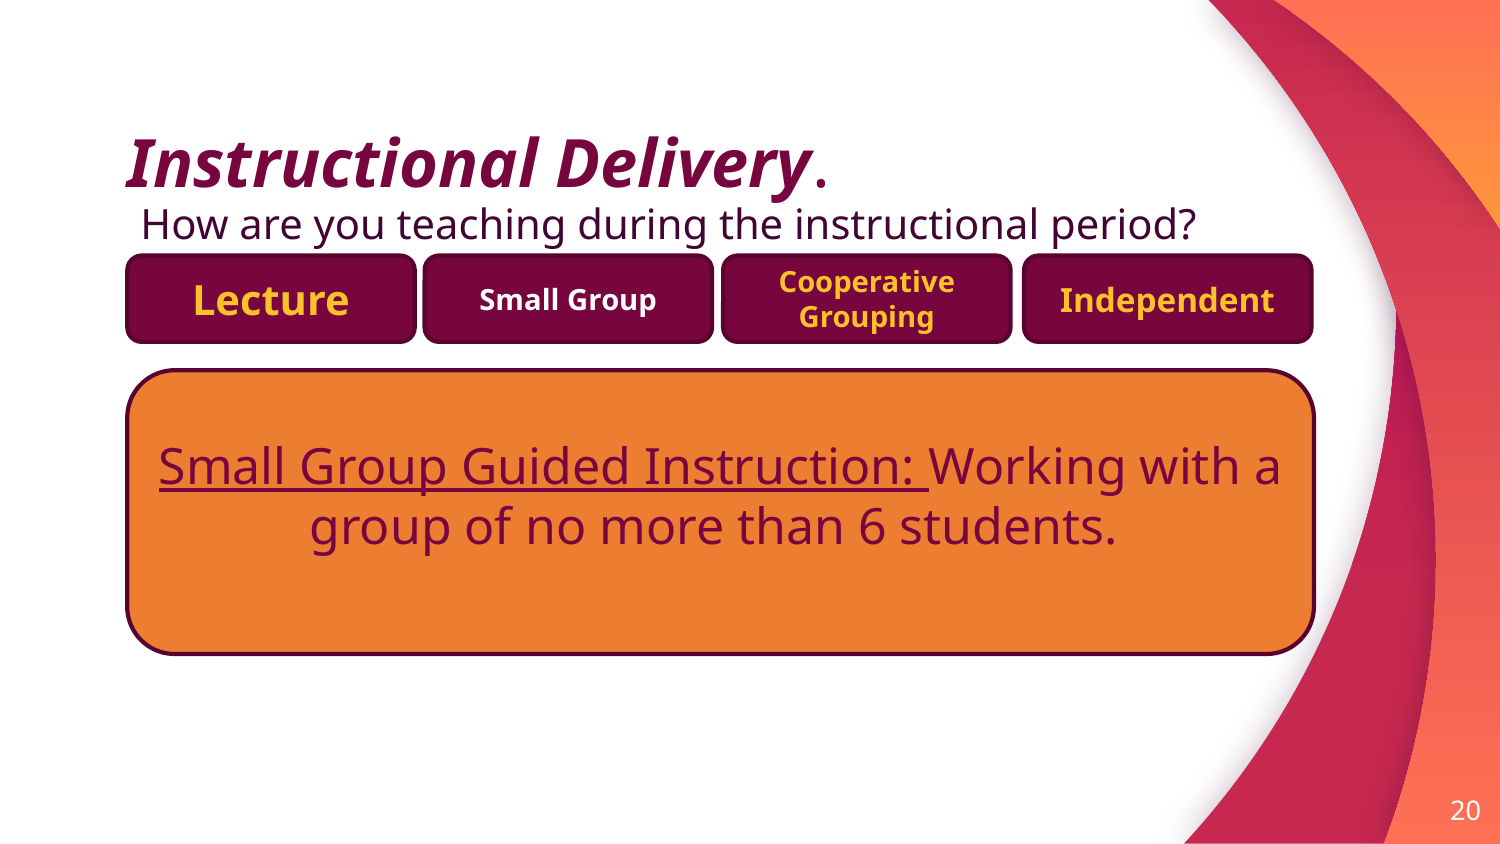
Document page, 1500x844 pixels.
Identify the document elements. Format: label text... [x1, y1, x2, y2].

text_box Independent [1021, 253, 1314, 344]
title Instructional Delivery. [127, 137, 1270, 190]
text_box Small Group [422, 253, 715, 344]
slide_number 20 [1391, 779, 1482, 844]
text_box Cooperative Grouping [720, 253, 1013, 344]
list How are you teaching during the instructional period? [127, 190, 1270, 274]
text_box Small Group Guided Instruction: Working with a group of no more than 6 students. [125, 368, 1317, 657]
text_box Lecture [125, 253, 417, 344]
